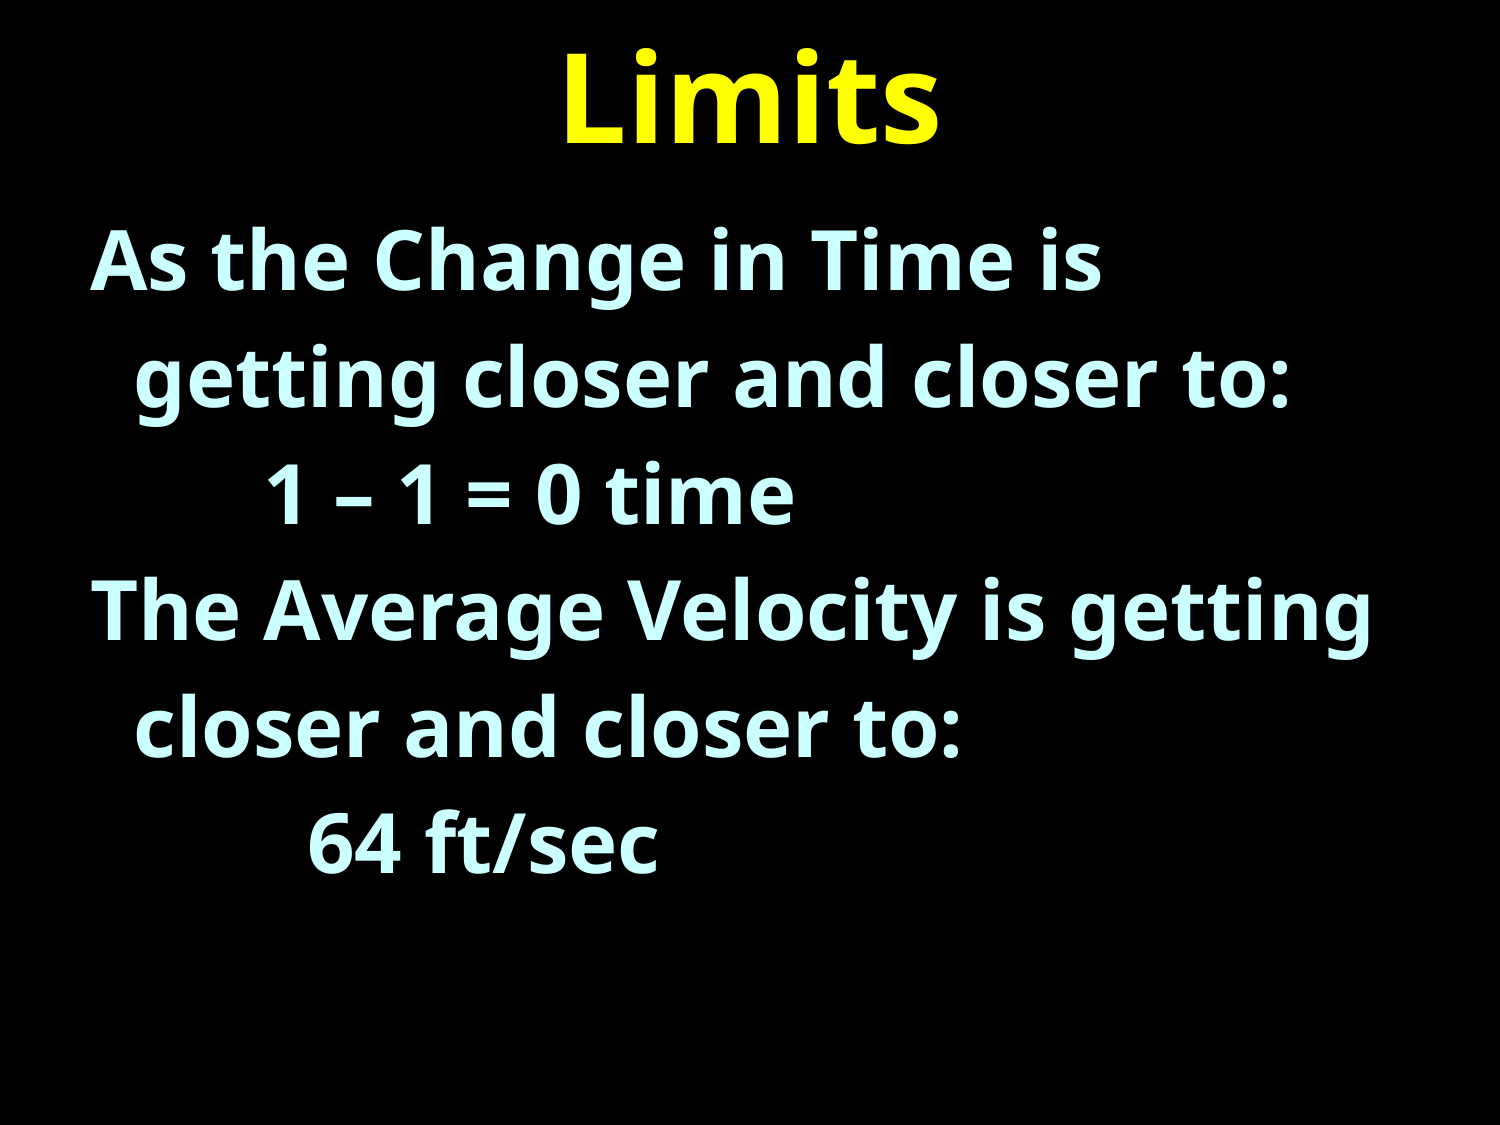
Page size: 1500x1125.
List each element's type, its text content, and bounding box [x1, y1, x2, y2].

title Limits [0, 0, 1500, 188]
list As the Change in Time is getting closer and closer to: 1 – 1 = 0 time The Average Velocity is getting closer and closer to: 64 ft/sec [75, 200, 1425, 1125]
